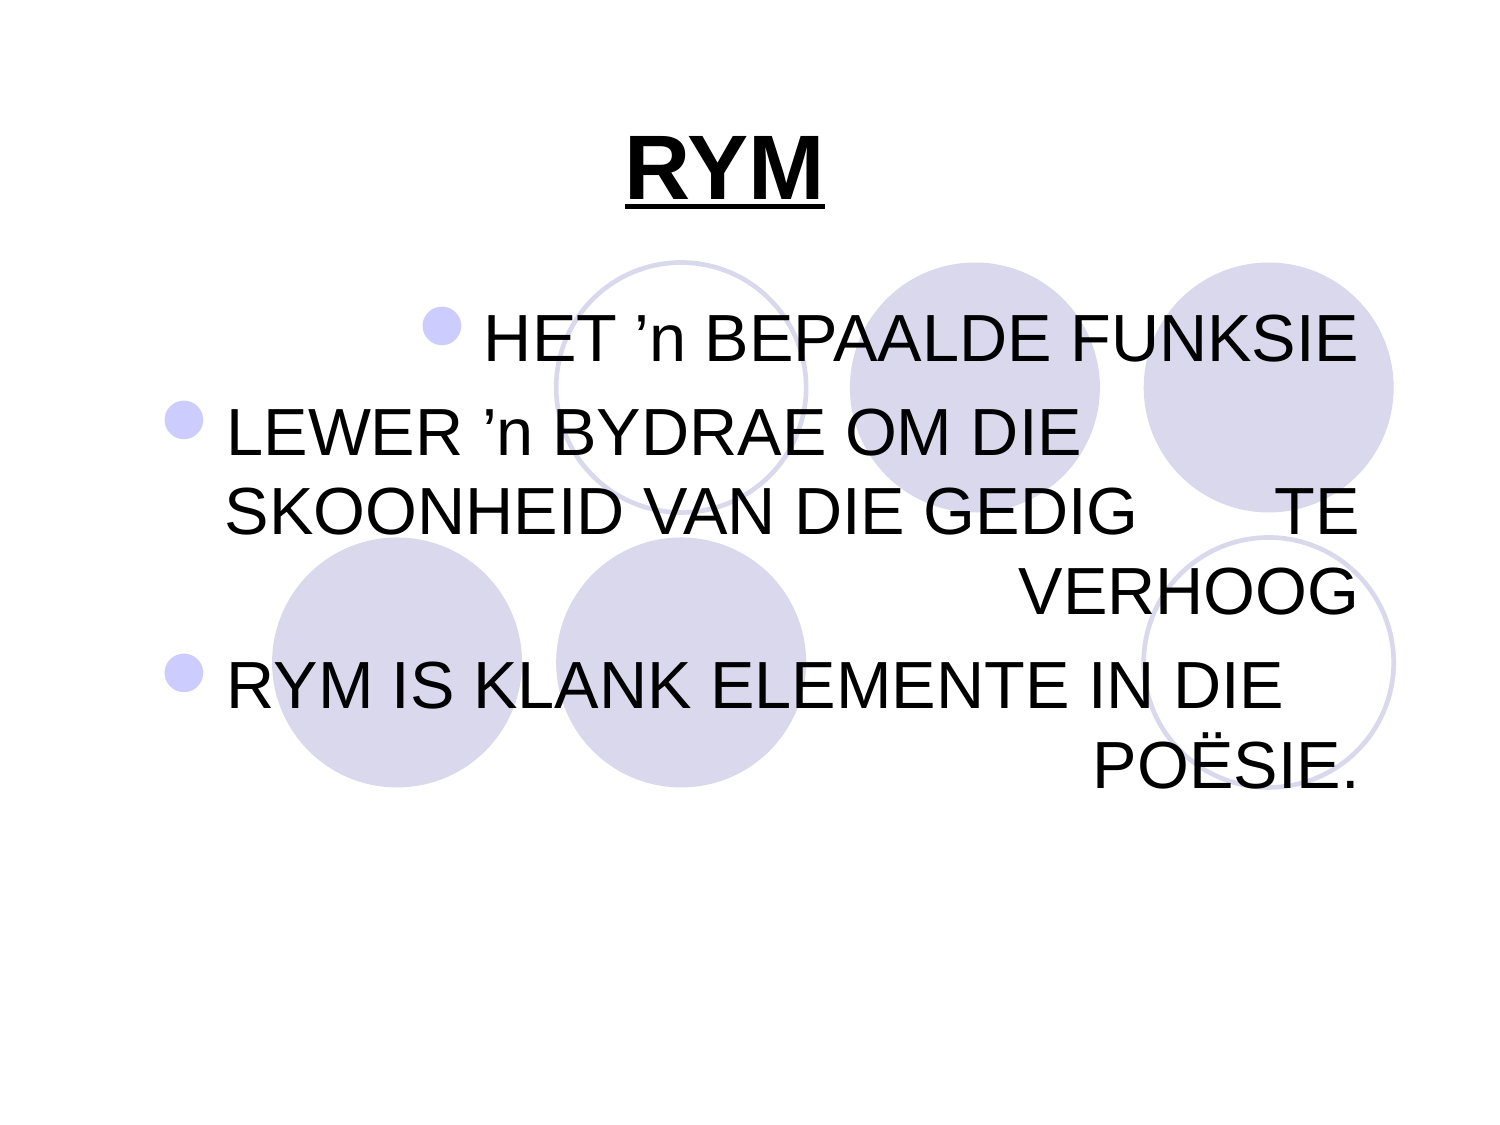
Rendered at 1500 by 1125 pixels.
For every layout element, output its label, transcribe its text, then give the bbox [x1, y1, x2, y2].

subtitle HET ’n BEPAALDE FUNKSIE LEWER ’n BYDRAE OM DIE SKOONHEID VAN DIE GEDIG TE VERHOOG RYM IS KLANK ELEMENTE IN DIE POËSIE. [137, 287, 1375, 975]
title RYM [87, 50, 1363, 225]
